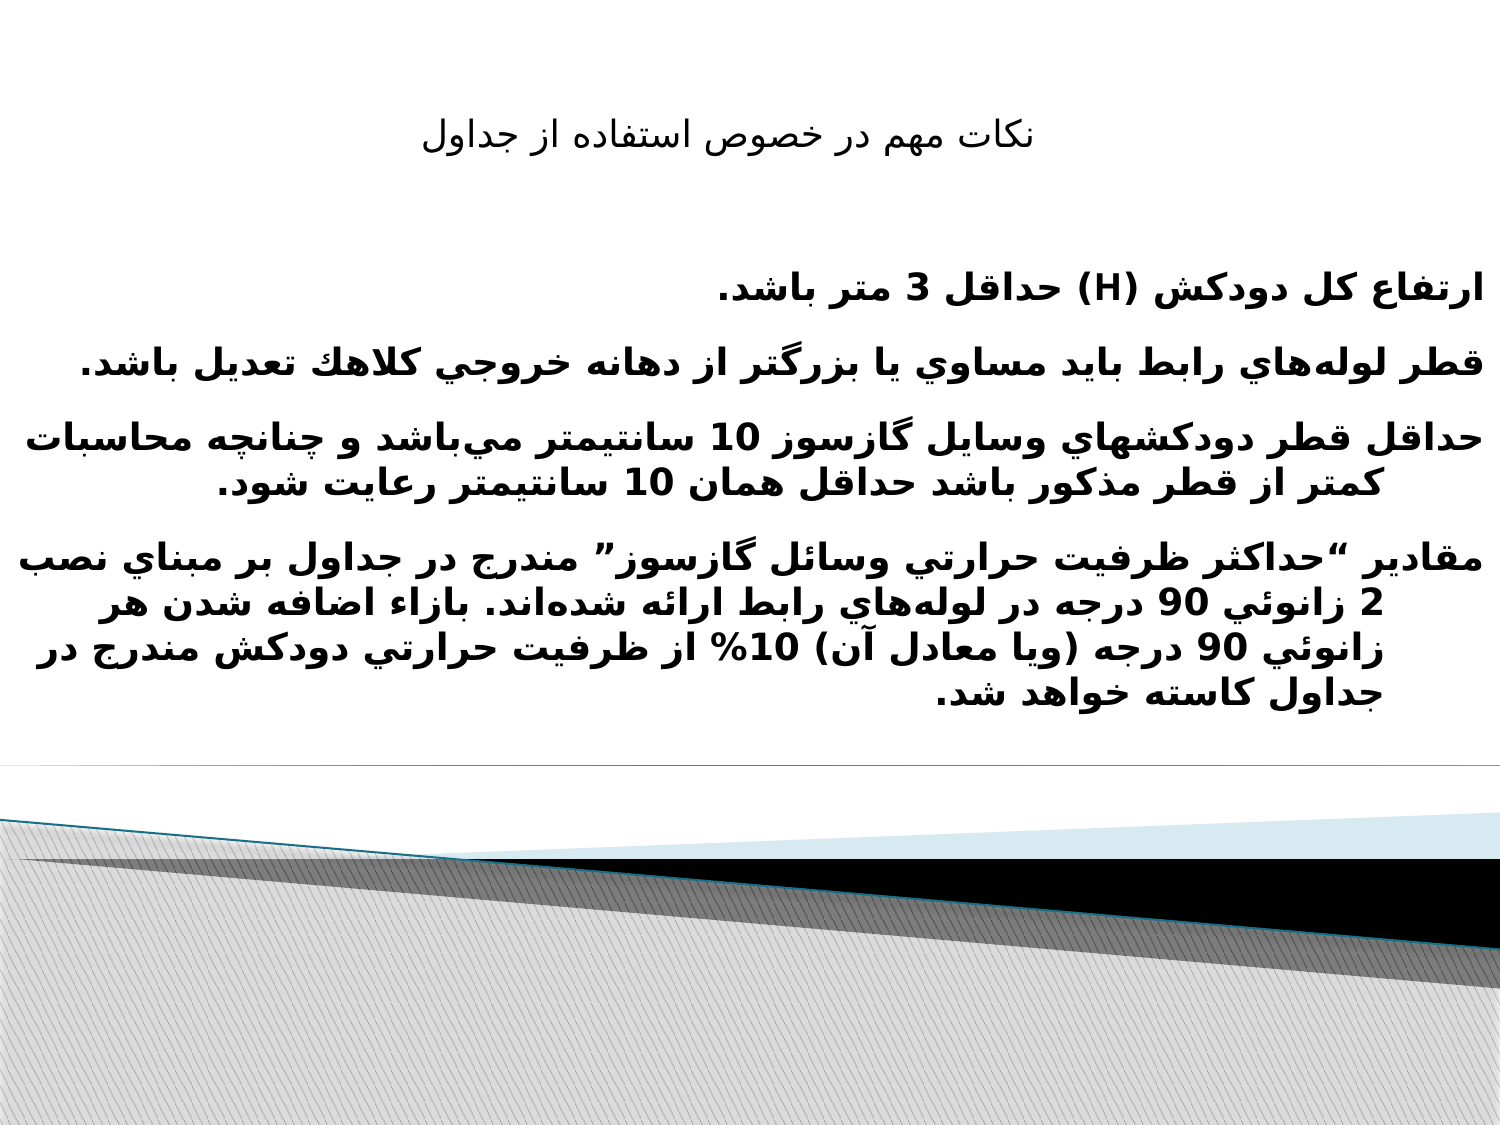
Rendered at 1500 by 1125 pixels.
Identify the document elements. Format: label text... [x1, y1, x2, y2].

text_box نكات مهم در خصوص استفاده از جداول [53, 90, 1404, 175]
text_box ارتفاع كل دودكش (H) حداقل 3 متر باشد. قطر لوله‌هاي رابط بايد مساوي يا بزرگتر از دهانه خروجي كلاهك تعديل باشد. حداقل قطر دودكشهاي وسايل گازسوز 10 سانتيمتر مي‌باشد و چنانچه محاسبات كمتر از قطر مذكور باشد حداقل همان 10 سانتيمتر رعايت شود. مقادير “حداكثر ظرفيت حرارتي وسائل گازسوز” مندرج در جداول بر مبناي نصب 2 زانوئي 90 درجه در لوله‌هاي رابط ارائه شده‌اند. بازاء اضافه شدن هر زانوئي 90 درجه (ويا معادل آن) 10% از ظرفيت حرارتي دودكش مندرج در جداول كاسته خواهد شد. [0, 255, 1500, 1083]
